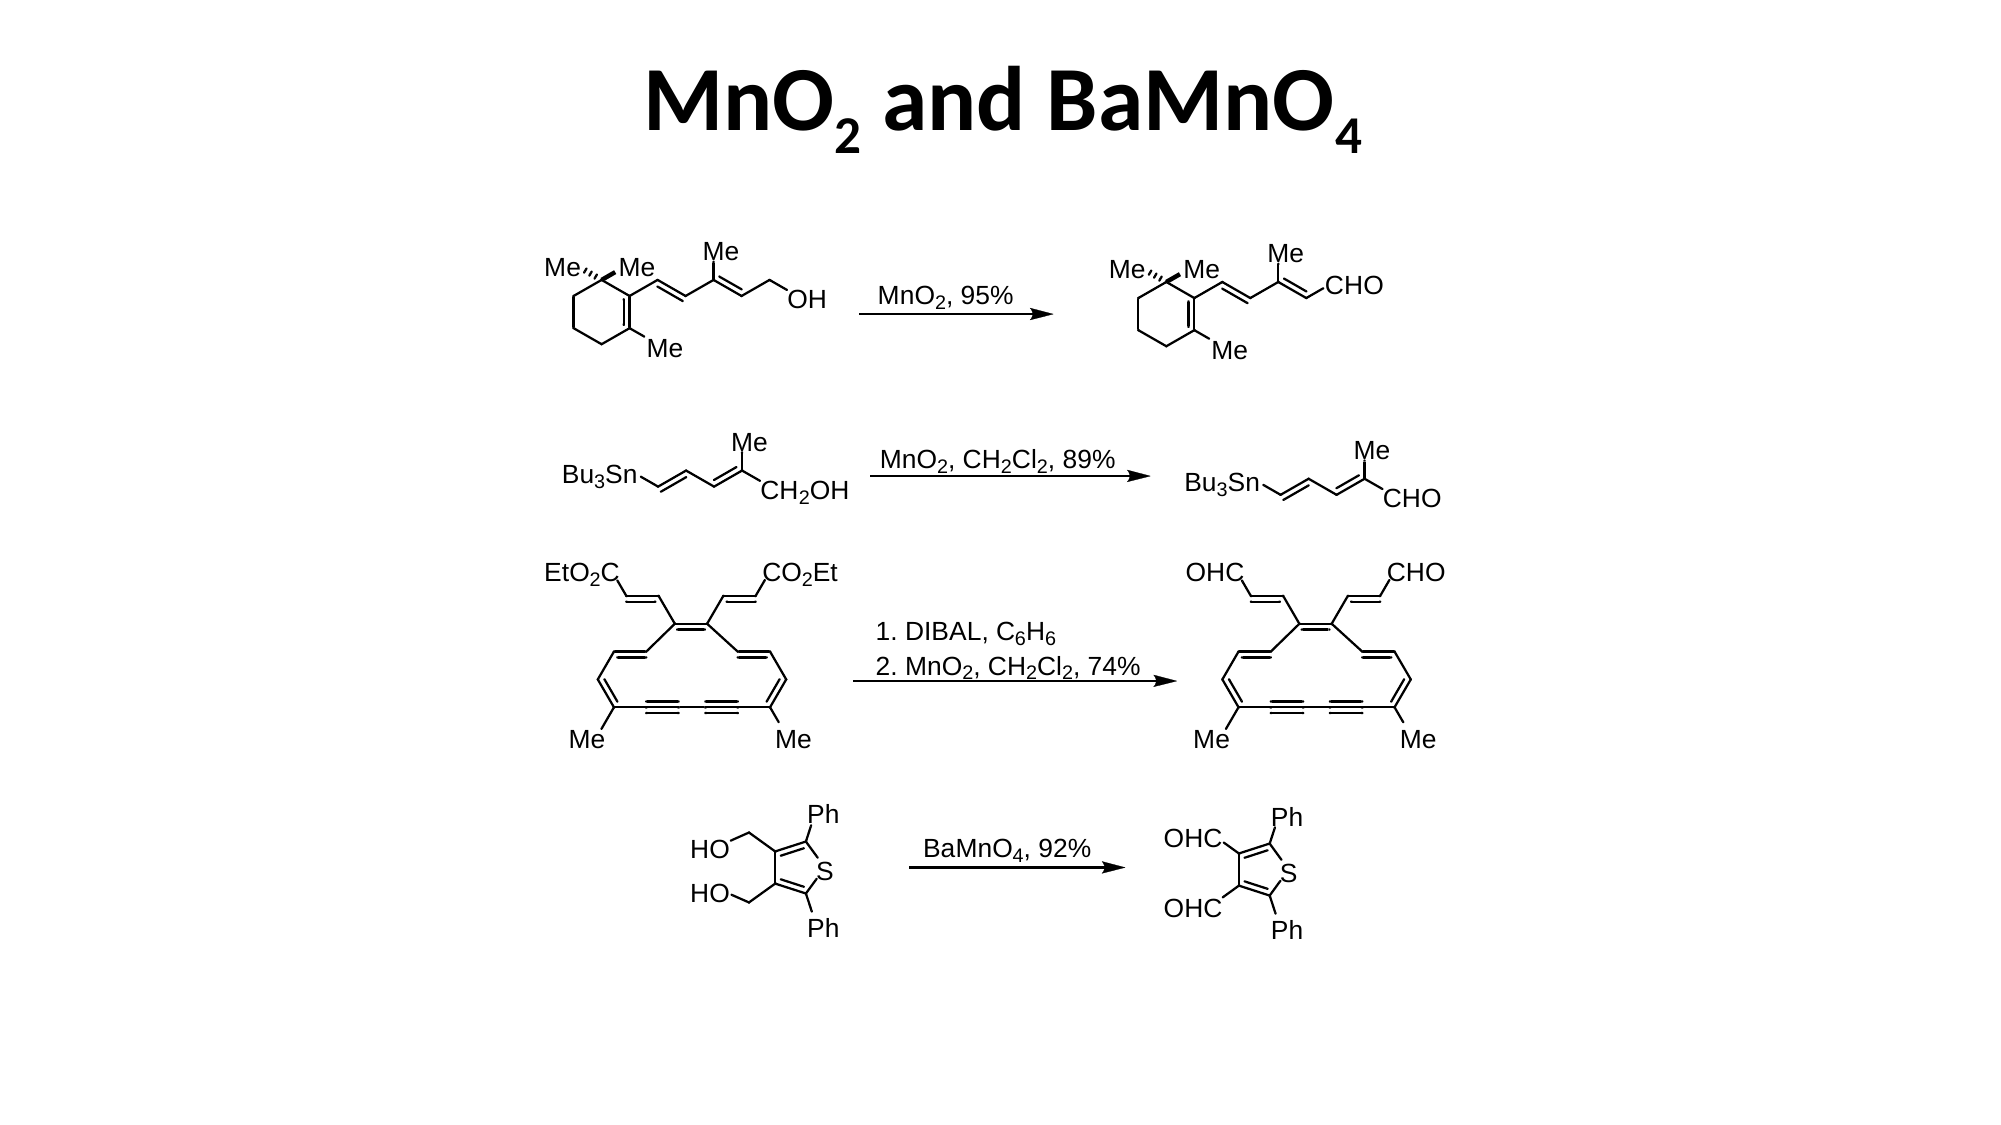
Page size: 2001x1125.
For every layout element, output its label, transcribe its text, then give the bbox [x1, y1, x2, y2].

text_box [540, 233, 1459, 953]
text_box MnO2 and BaMnO4 [255, 7, 1750, 195]
